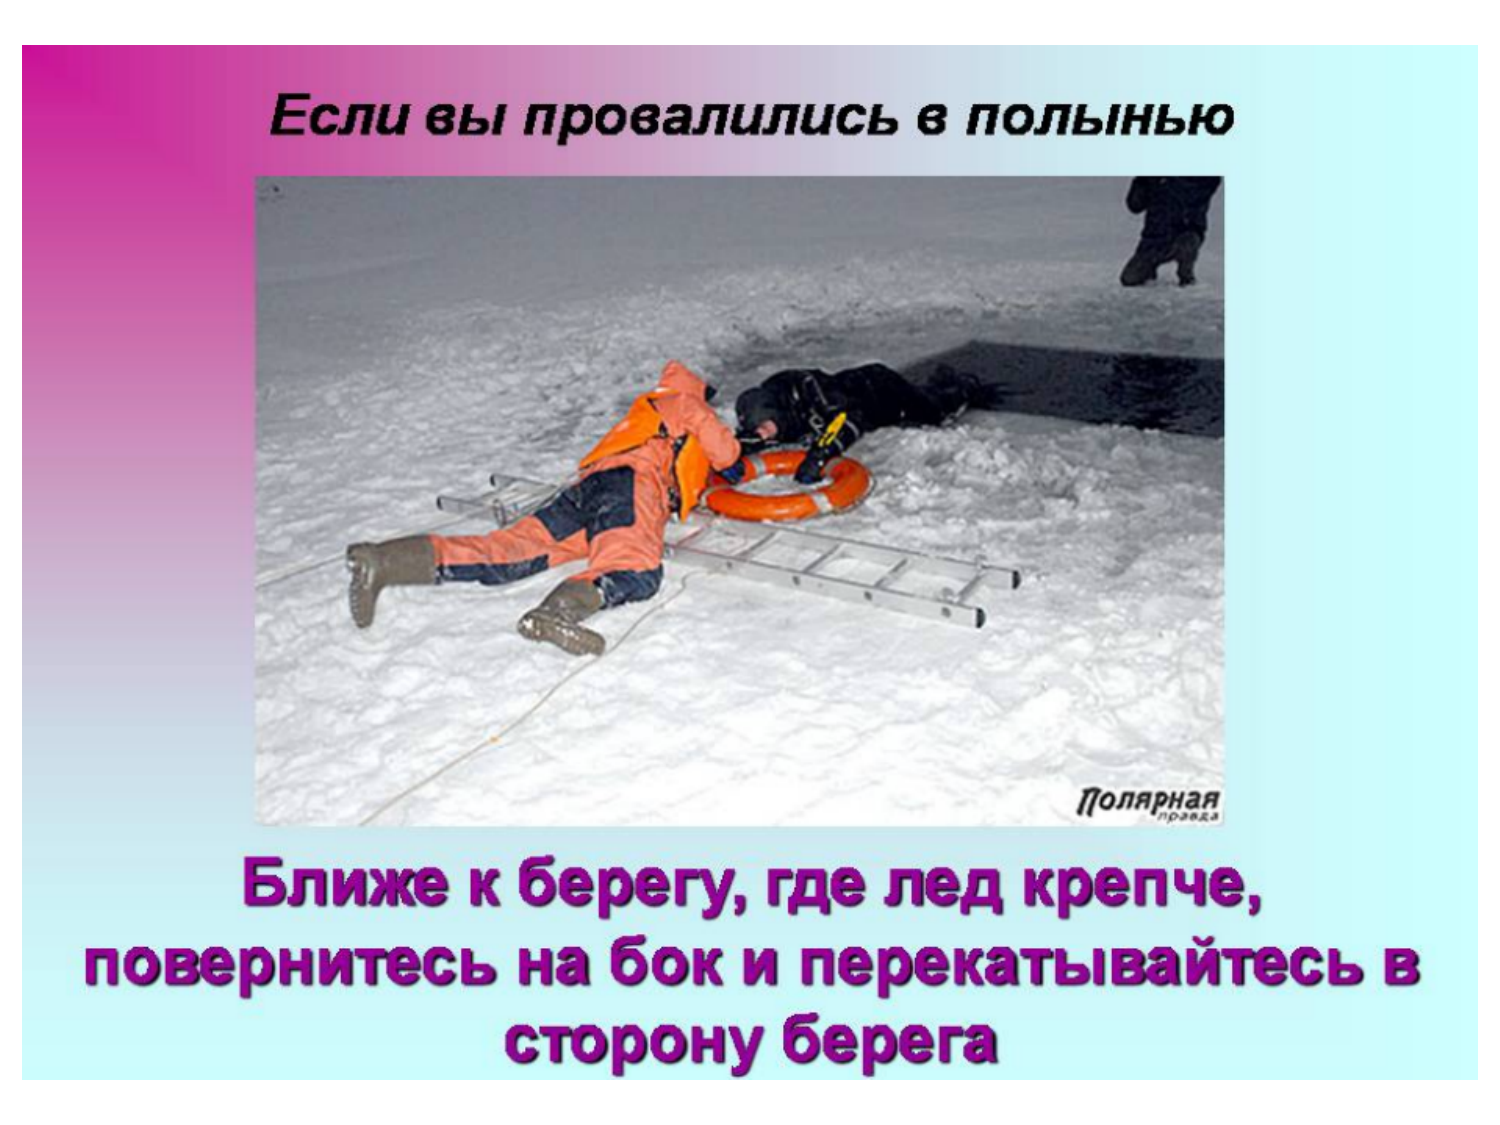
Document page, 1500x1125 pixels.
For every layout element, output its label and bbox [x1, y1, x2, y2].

picture [22, 45, 1478, 1080]
